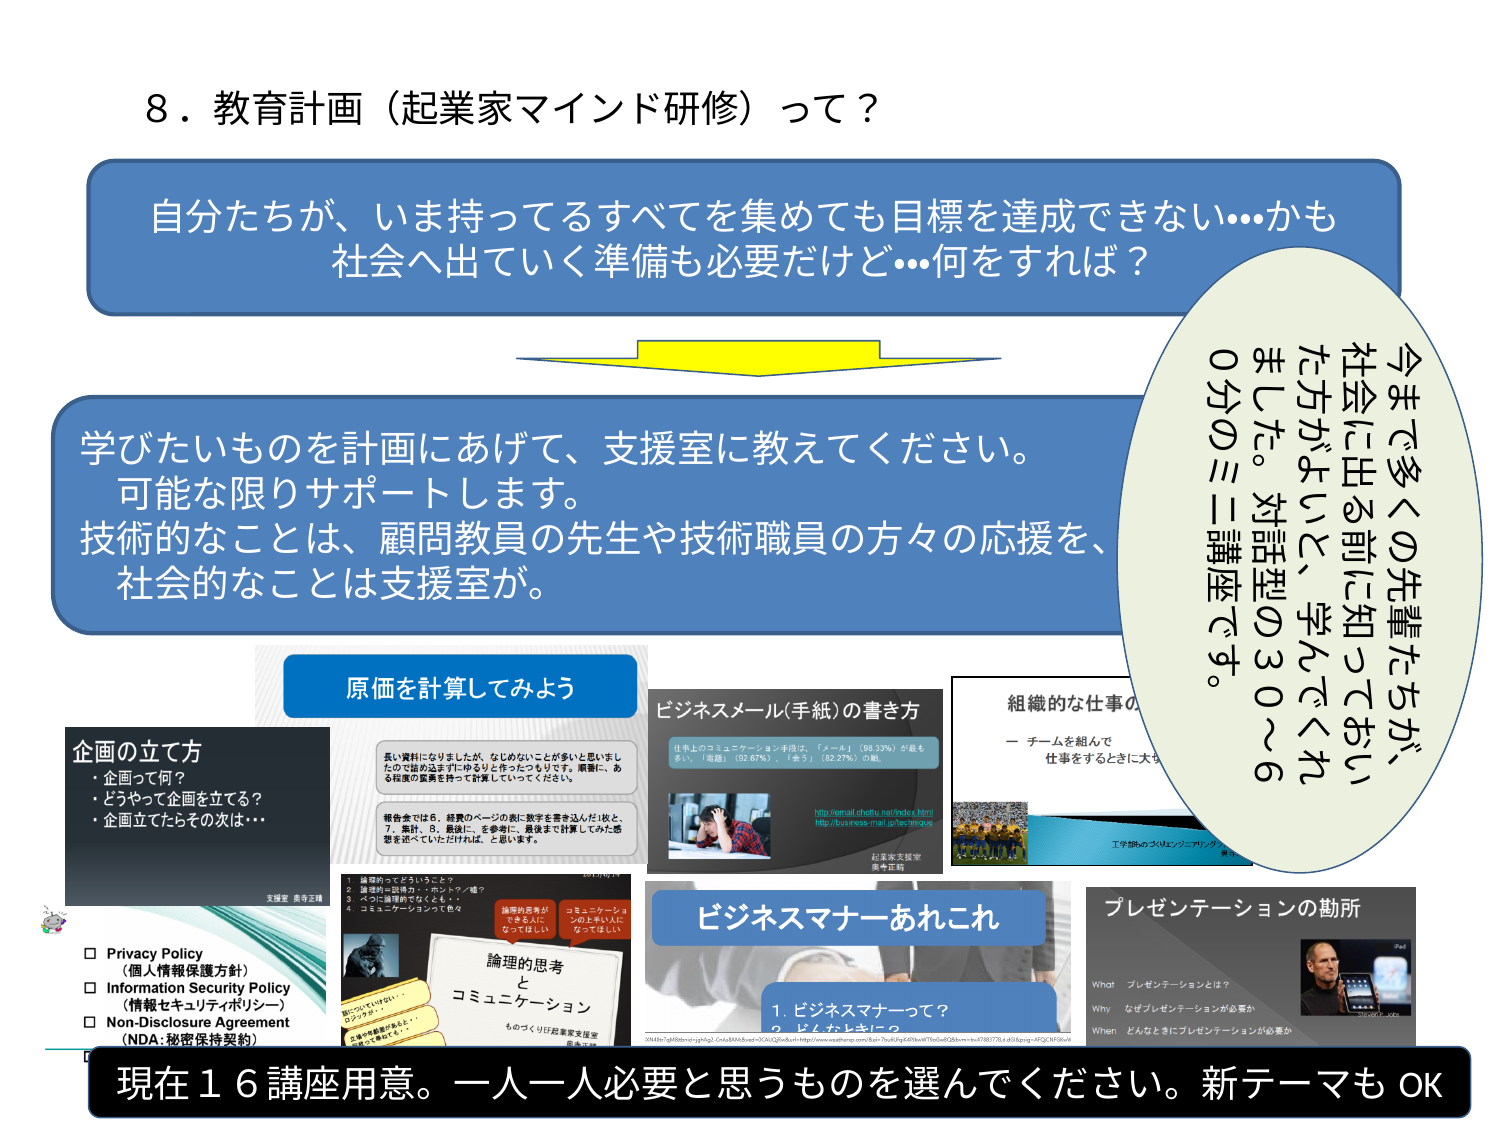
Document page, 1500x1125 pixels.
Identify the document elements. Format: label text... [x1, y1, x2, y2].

picture [1085, 887, 1417, 1083]
text_box [1256, 817, 1407, 875]
text_box ８．教育計画（起業家マインド研修）って？ [123, 78, 1176, 138]
text_box [1114, 244, 1424, 676]
text_box 今まで多くの先輩たちが、社会に出る前に知っておいた方がよいと、学んでくれました。対話型の３０～６０分のミニ講座です。 [1177, 326, 1435, 817]
text_box 自分たちが、いま持ってるすべてを集めても目標を達成できない・・・かも 社会へ出ていく準備も必要だけど・・・何をすれば？ [86, 158, 1402, 317]
picture [40, 644, 944, 1093]
picture [341, 873, 632, 1076]
picture [952, 677, 1252, 866]
picture [644, 881, 1071, 1089]
text_box [1435, 345, 1485, 775]
text_box [514, 338, 1003, 379]
text_box 現在１６講座用意。一人一人必要と思うものを選んでください。新テーマもOK [86, 1044, 1473, 1120]
text_box 学びたいものを計画にあげて、支援室に教えてください。 可能な限りサポートします。 技術的なことは、顧問教員の先生や技術職員の方々の応援を、 社会的なことは支援室が。 [50, 394, 1142, 636]
